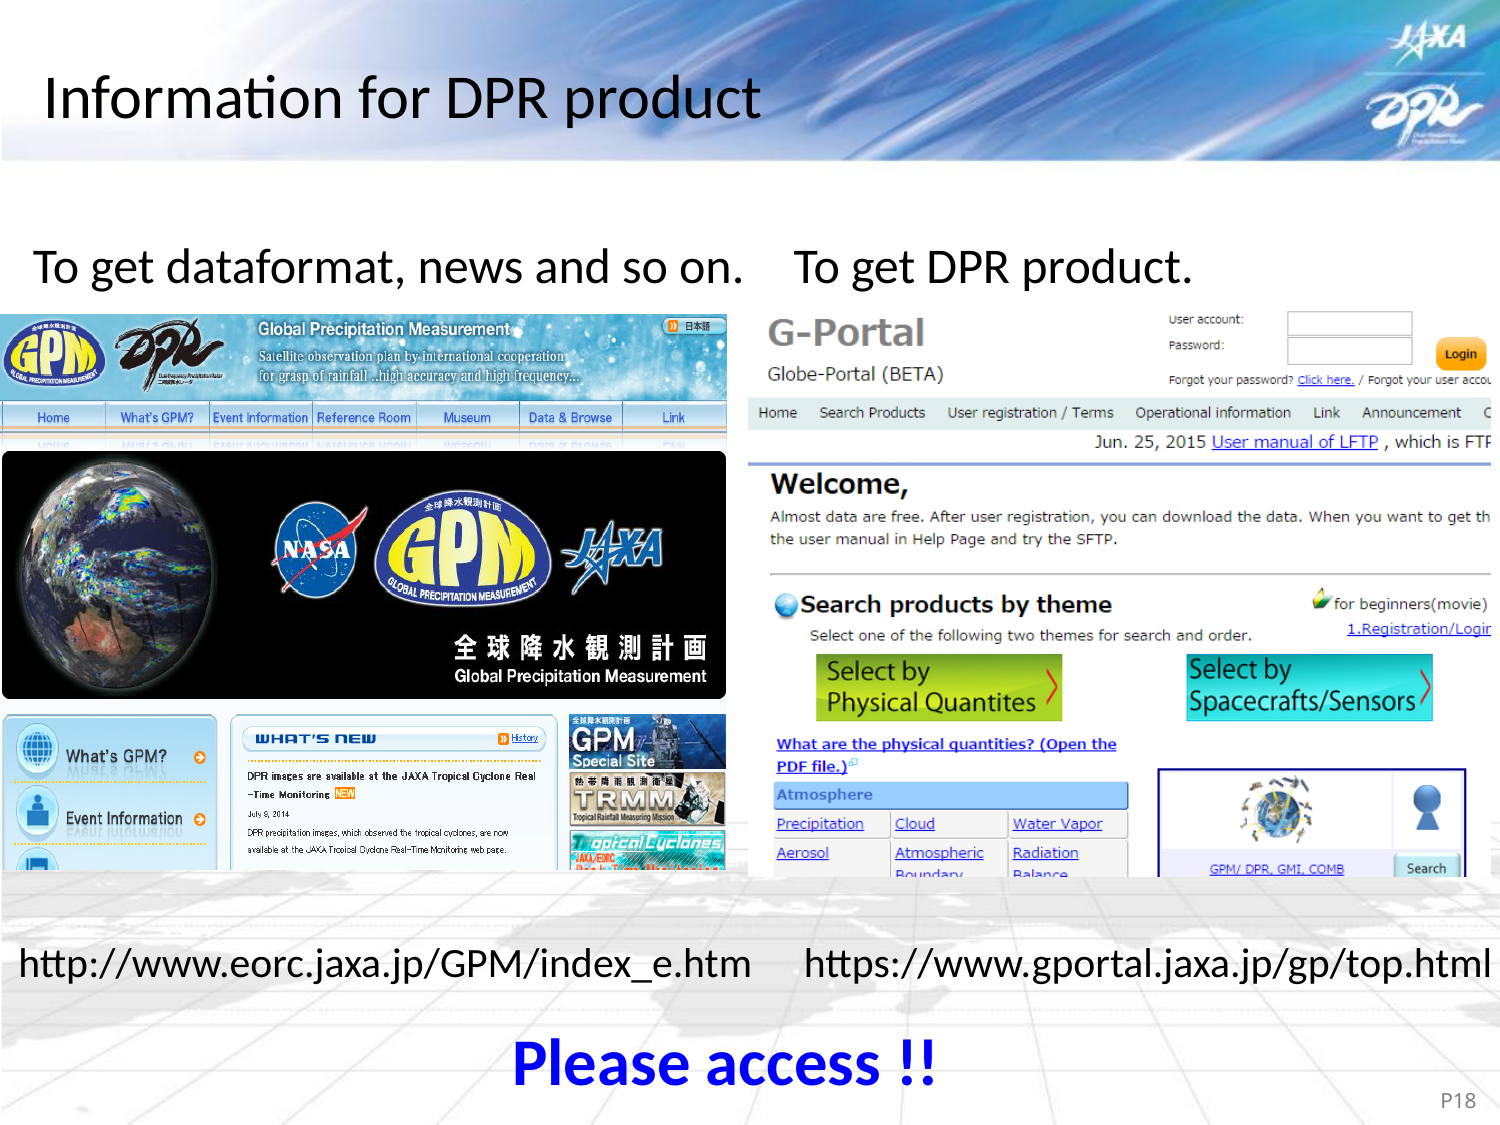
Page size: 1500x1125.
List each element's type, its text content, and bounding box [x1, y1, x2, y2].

text_box To get dataformat, news and so on. [18, 225, 771, 301]
picture [0, 0, 1500, 1125]
title Information for DPR product [43, 45, 1427, 141]
text_box http://www.eorc.jaxa.jp/GPM/index_e.htm [3, 928, 768, 994]
text_box https://www.gportal.jaxa.jp/gp/top.html [789, 928, 1500, 994]
text_box To get DPR product. [778, 225, 1221, 301]
text_box Please access !! [497, 1011, 956, 1106]
